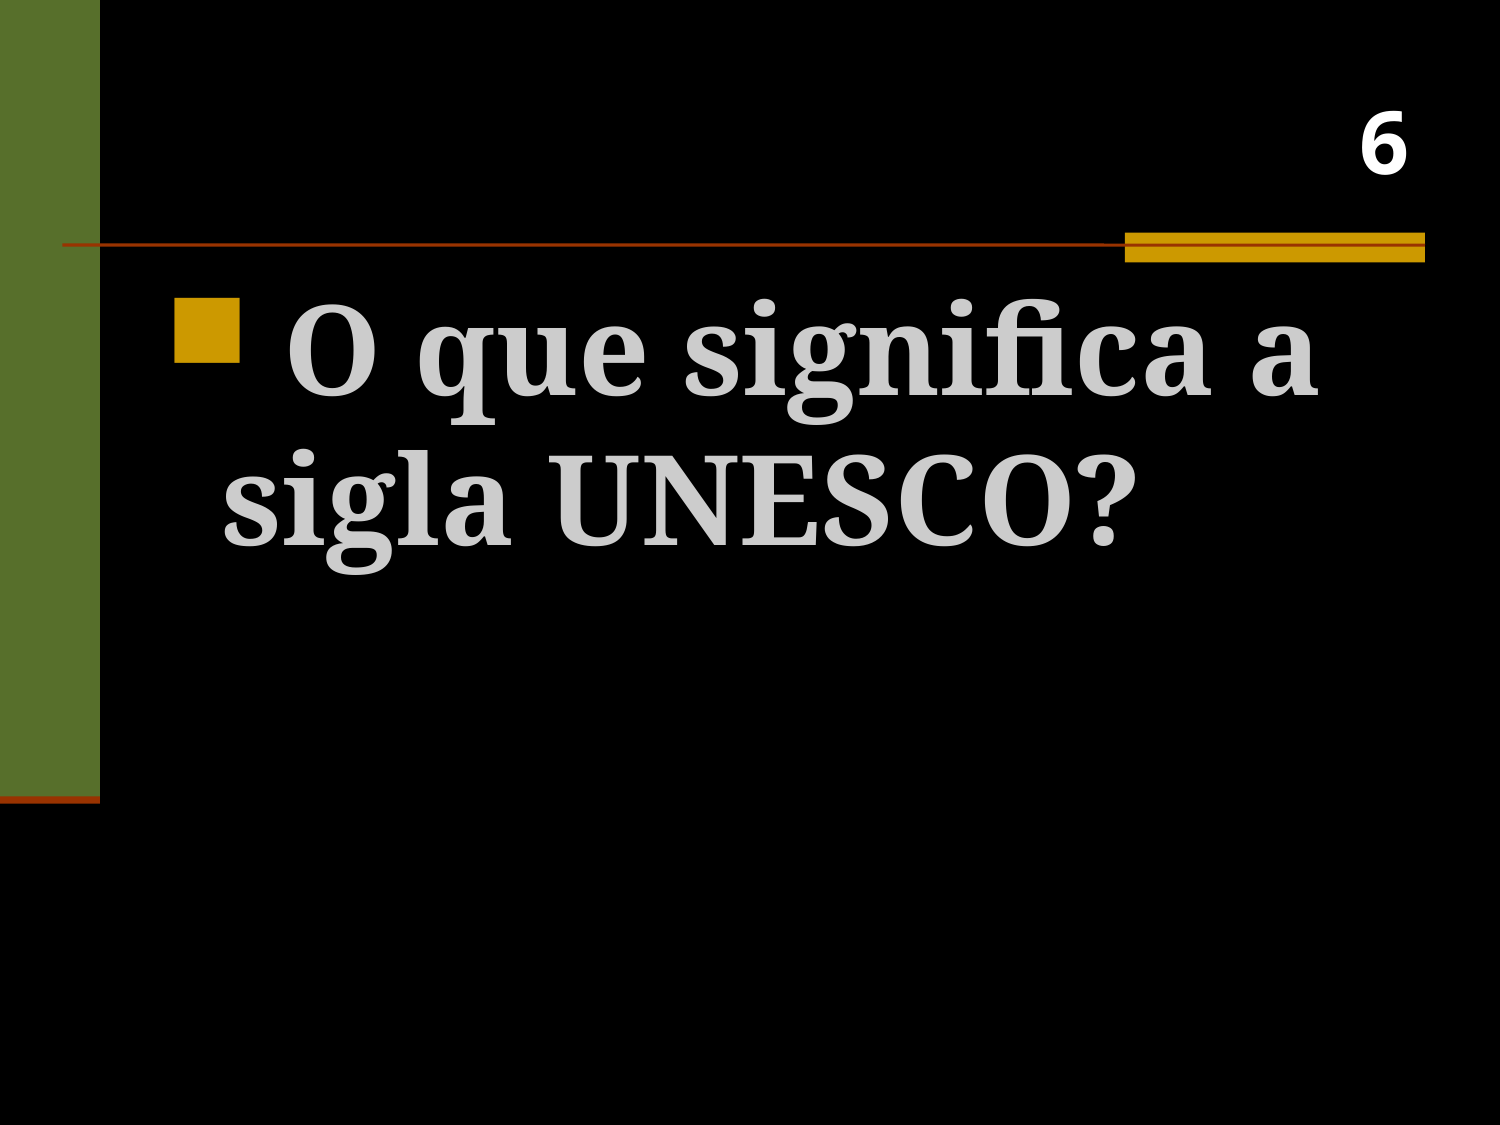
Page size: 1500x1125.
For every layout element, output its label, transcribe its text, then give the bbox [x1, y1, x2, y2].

list O que significa a sigla UNESCO? [150, 262, 1425, 1006]
title 6 [150, 45, 1425, 234]
